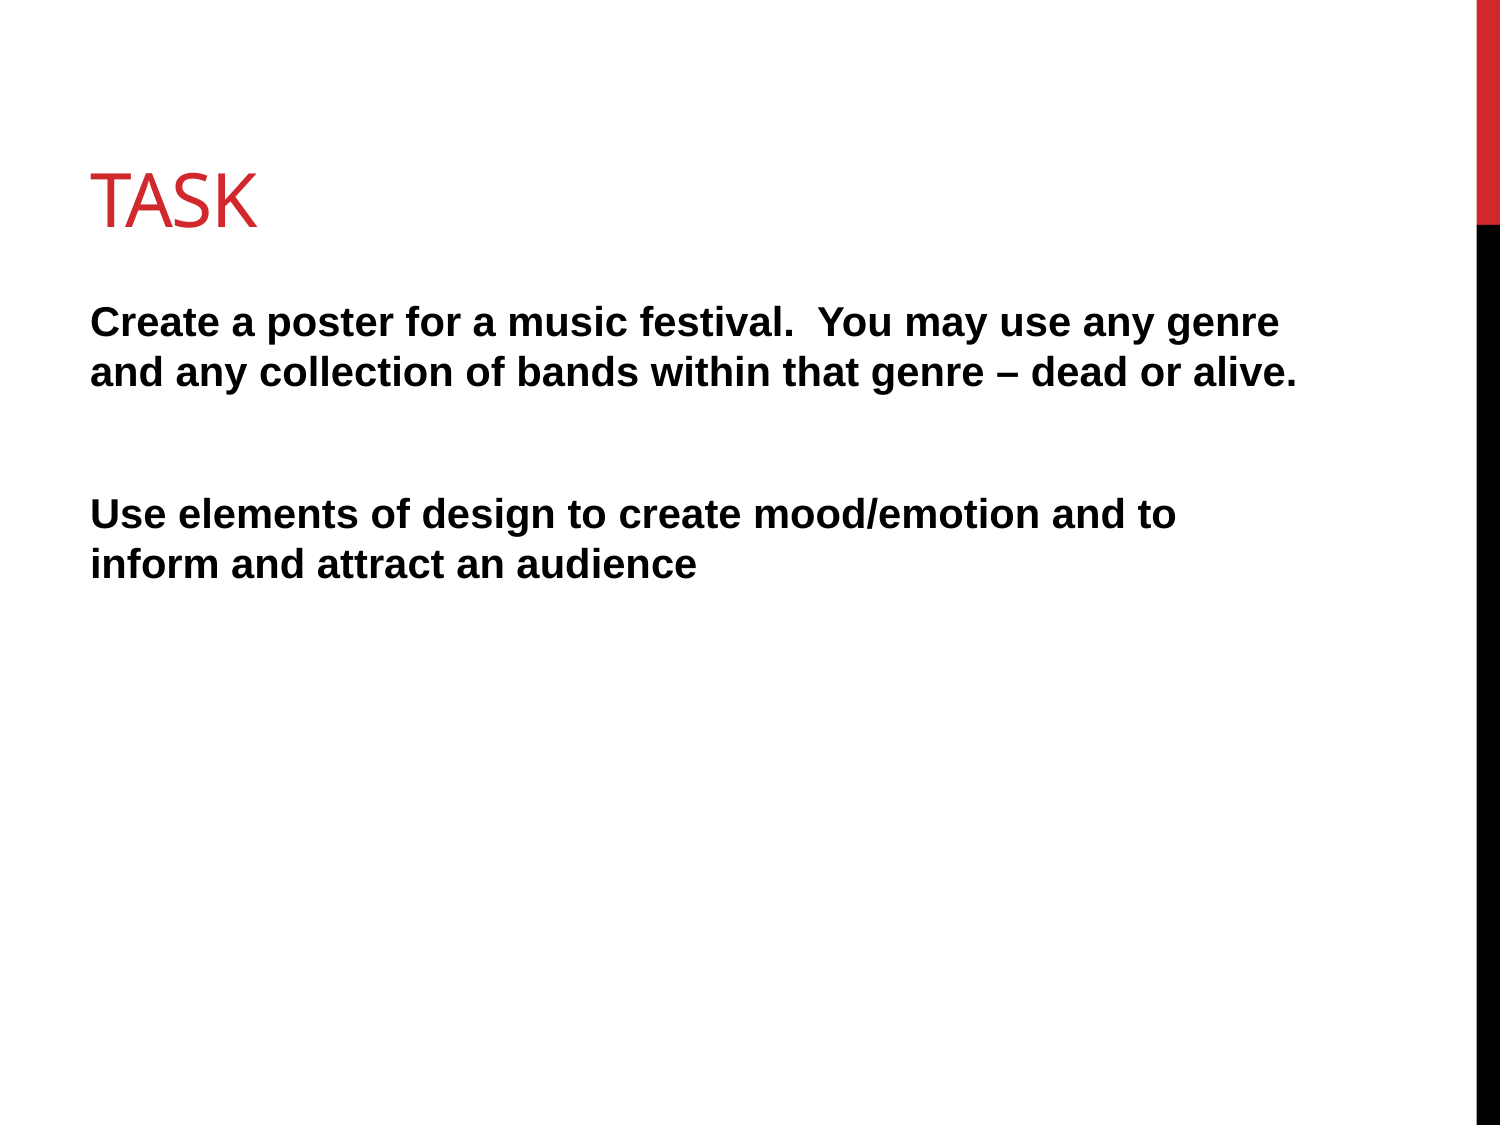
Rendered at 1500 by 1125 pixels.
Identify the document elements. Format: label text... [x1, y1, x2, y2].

list Create a poster for a music festival. You may use any genre and any collection of bands within that genre – dead or alive. Use elements of design to create mood/emotion and to inform and attract an audience [75, 287, 1325, 1005]
title Task [75, 25, 1025, 250]
